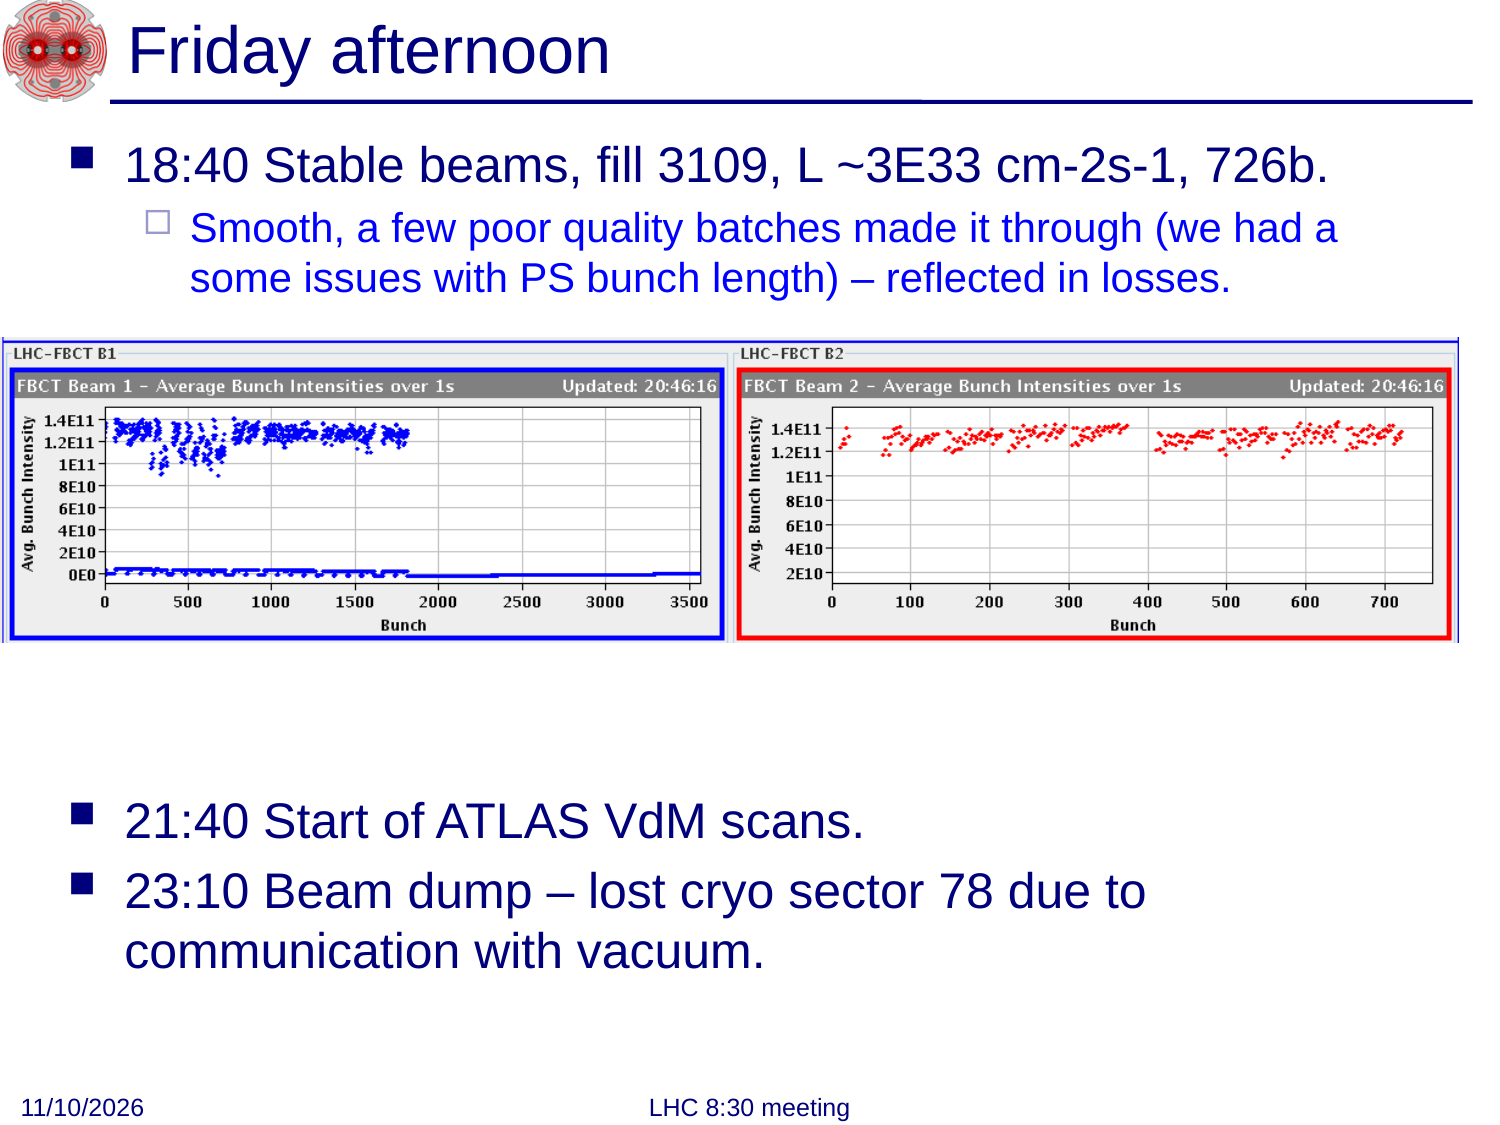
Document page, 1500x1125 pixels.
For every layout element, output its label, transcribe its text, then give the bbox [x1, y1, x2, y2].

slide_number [5, 1085, 356, 1125]
list 18:40 Stable beams, fill 3109, L ~3E33 cm-2s-1, 726b. Smooth, a few poor quality batches made it through (we had a some issues with PS bunch length) – reflected in losses. 21:40 Start of ATLAS VdM scans. 23:10 Beam dump – lost cryo sector 78 due to communication with vacuum. [52, 125, 1404, 336]
title Friday afternoon [111, 3, 1463, 91]
picture [0, 337, 1459, 644]
picture [0, 0, 108, 103]
footer LHC 8:30 meeting [512, 1087, 988, 1125]
